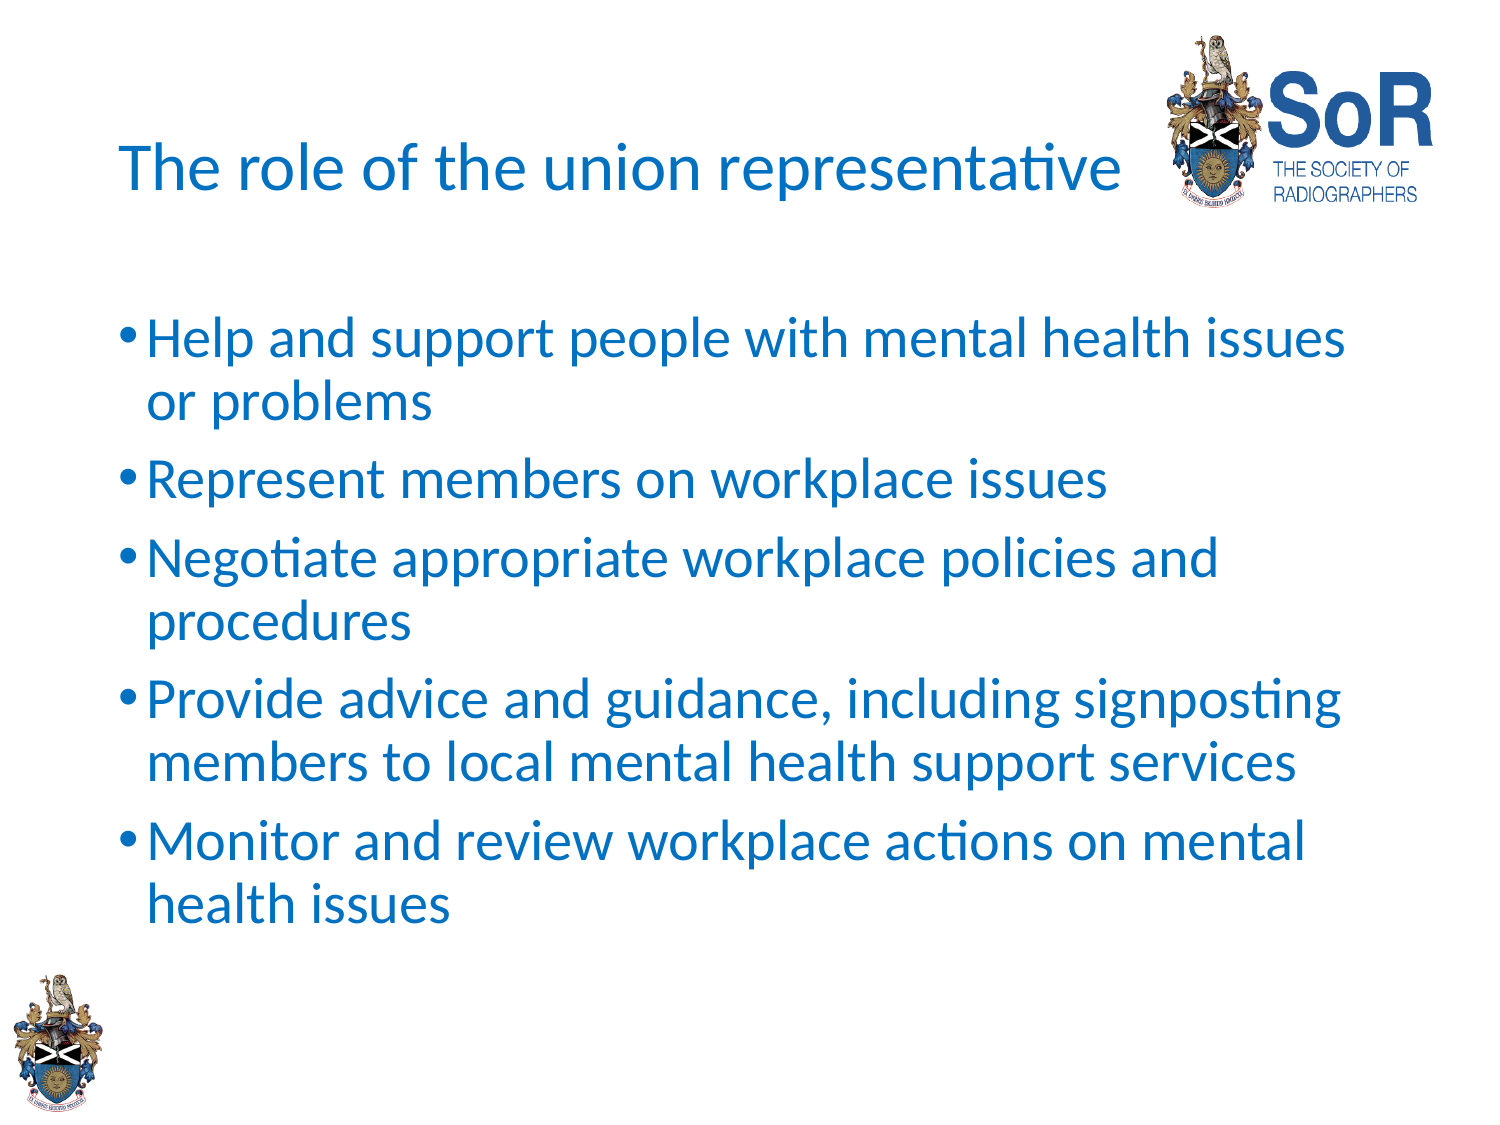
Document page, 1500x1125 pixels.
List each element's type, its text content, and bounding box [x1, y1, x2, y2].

picture [11, 971, 104, 1115]
list Help and support people with mental health issues or problems Represent members on workplace issues Negotiate appropriate workplace policies and procedures Provide advice and guidance, including signposting members to local mental health support services Monitor and review workplace actions on mental health issues [103, 299, 1397, 1014]
picture [1163, 30, 1433, 212]
title The role of the union representative [103, 59, 1397, 278]
